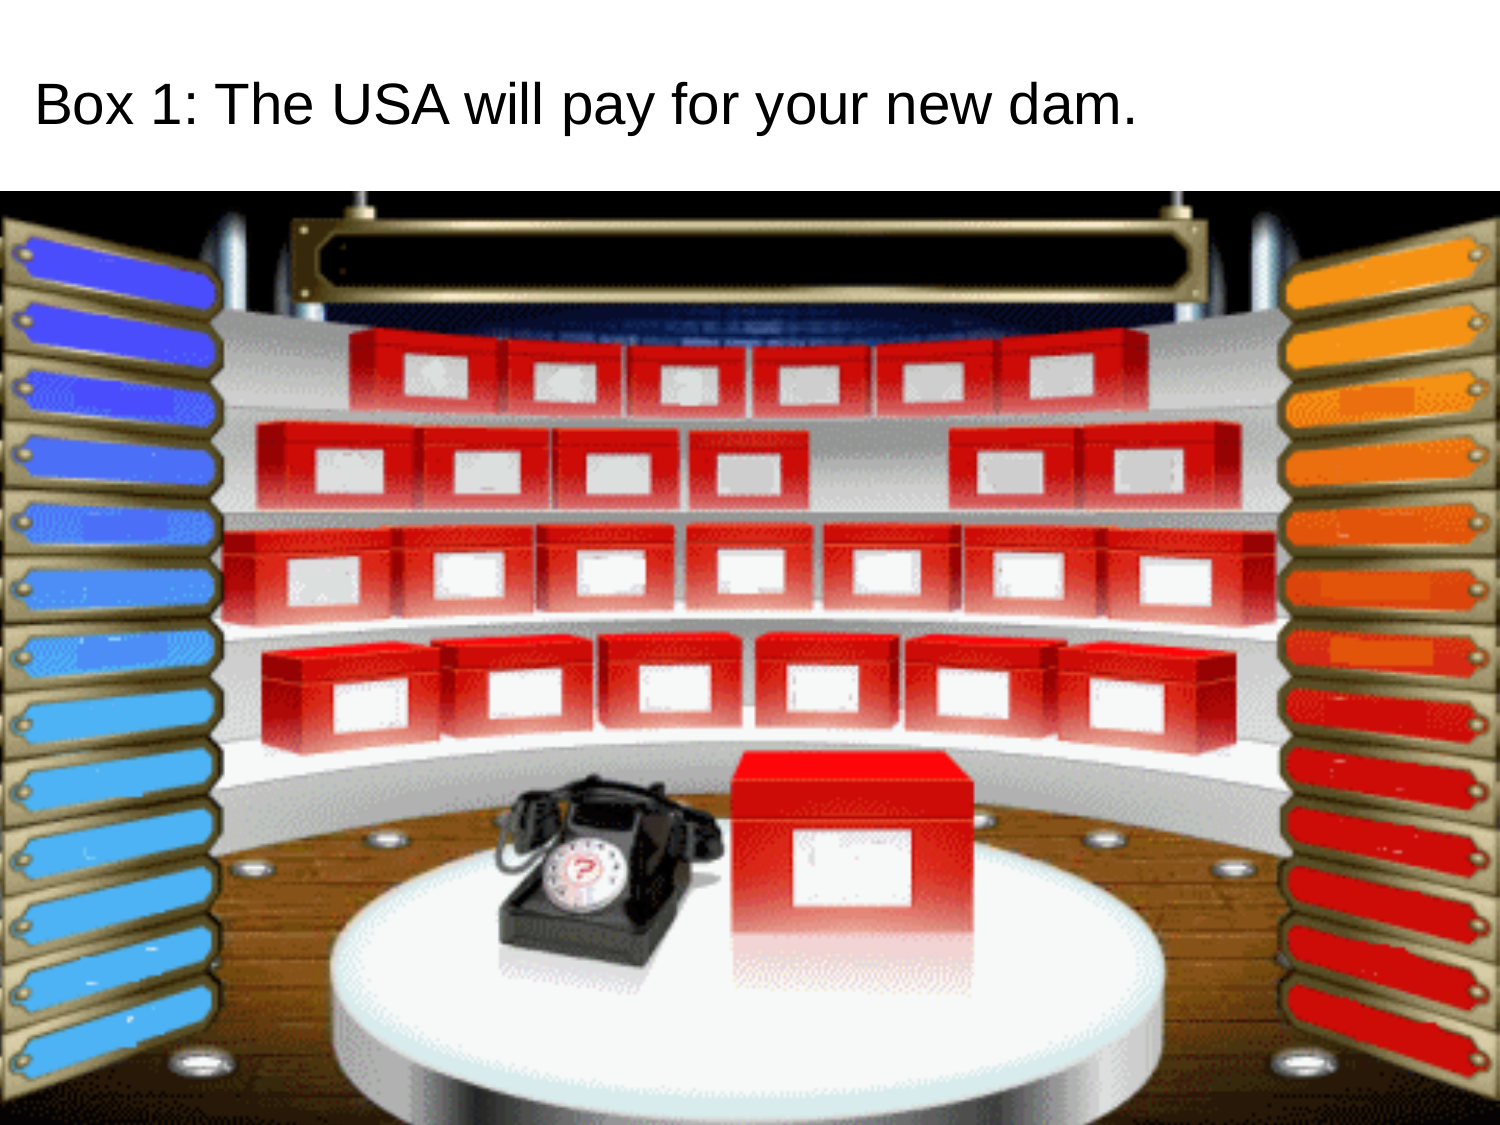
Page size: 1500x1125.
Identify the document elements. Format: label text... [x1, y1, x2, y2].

text_box Box 1: The USA will pay for your new dam. [19, 59, 1155, 144]
picture [0, 191, 1500, 1125]
